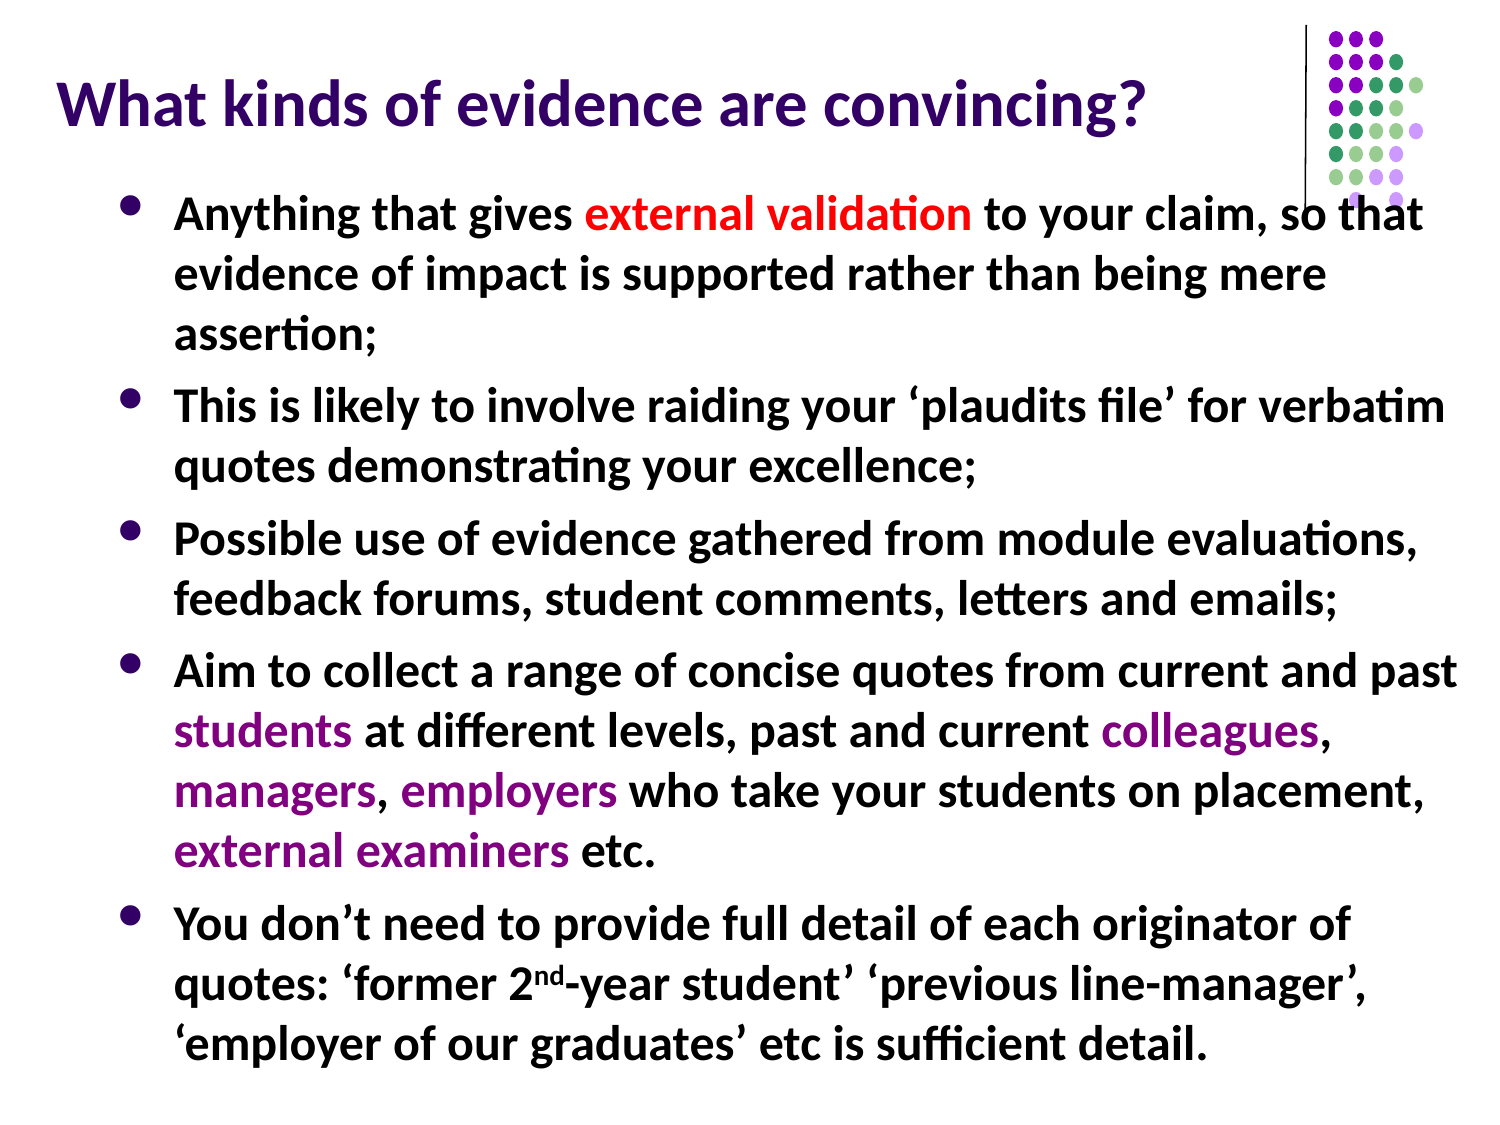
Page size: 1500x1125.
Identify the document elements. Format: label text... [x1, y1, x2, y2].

title What kinds of evidence are convincing? [41, 42, 1436, 148]
list Anything that gives external validation to your claim, so that evidence of impact is supported rather than being mere assertion; This is likely to involve raiding your ‘plaudits file’ for verbatim quotes demonstrating your excellence; Possible use of evidence gathered from module evaluations, feedback forums, student comments, letters and emails; Aim to collect a range of concise quotes from current and past students at different levels, past and current colleagues, managers, employers who take your students on placement, external examiners etc. You don’t need to provide full detail of each originator of quotes: ‘former 2nd-year student’ ‘previous line-manager’, ‘employer of our graduates’ etc is sufficient detail. [45, 172, 1476, 926]
